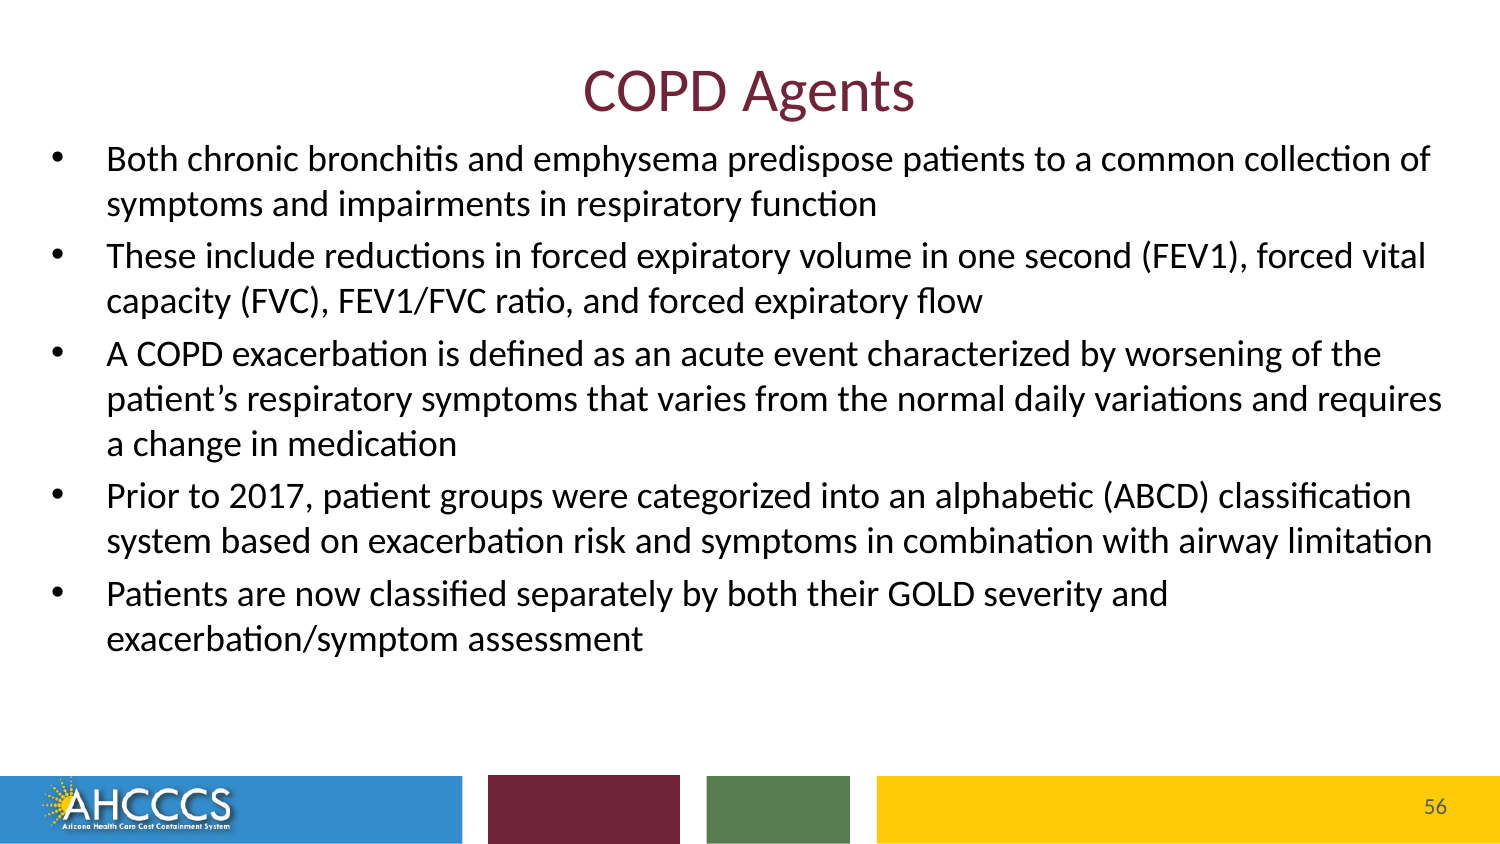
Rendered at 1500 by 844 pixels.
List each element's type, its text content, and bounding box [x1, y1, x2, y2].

title COPD Agents [75, 22, 1425, 126]
list Both chronic bronchitis and emphysema predispose patients to a common collection of symptoms and impairments in respiratory function These include reductions in forced expiratory volume in one second (FEV1), forced vital capacity (FVC), FEV1/FVC ratio, and forced expiratory flow A COPD exacerbation is defined as an acute event characterized by worsening of the patient’s respiratory symptoms that varies from the normal daily variations and requires a change in medication Prior to 2017, patient groups were categorized into an alphabetic (ABCD) classification system based on exacerbation risk and symptoms in combination with airway limitation Patients are now classified separately by both their GOLD severity and exacerbation/symptom assessment [16, 126, 1463, 735]
picture [42, 776, 230, 830]
